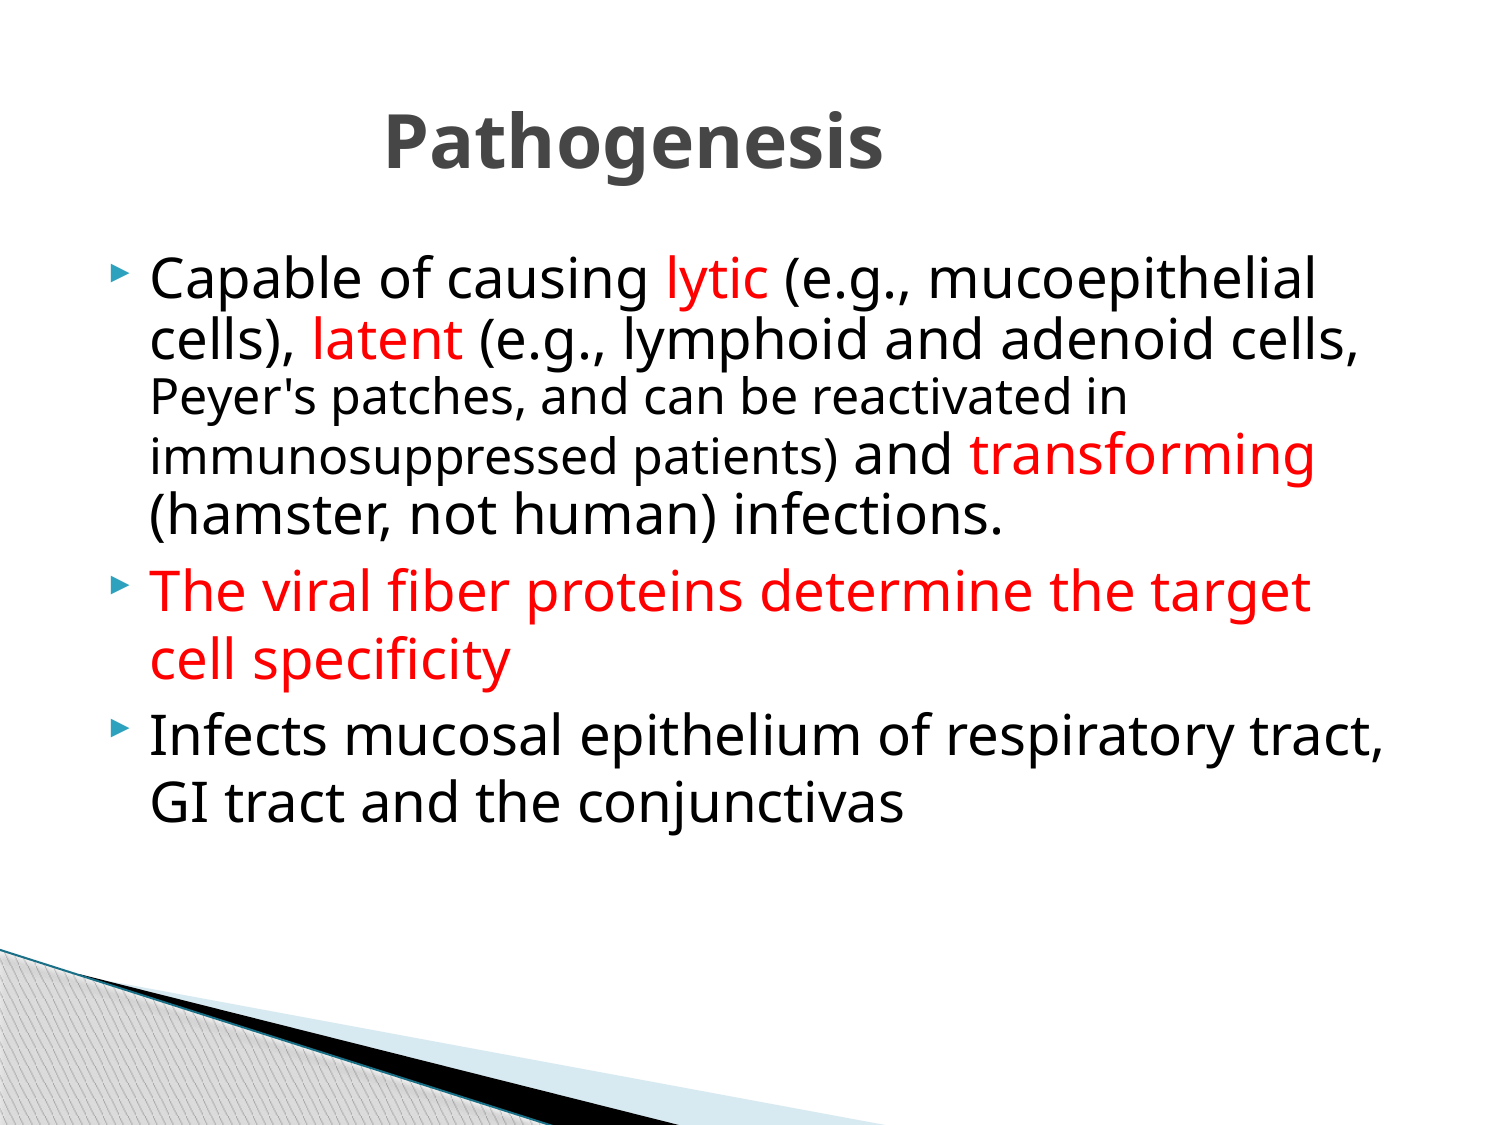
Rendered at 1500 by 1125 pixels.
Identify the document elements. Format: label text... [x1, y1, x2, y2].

list Capable of causing lytic (e.g., mucoepithelial cells), latent (e.g., lymphoid and adenoid cells, Peyer's patches, and can be reactivated in immunosuppressed patients) and transforming (hamster, not human) infections. The viral fiber proteins determine the target cell specificity Infects mucosal epithelium of respiratory tract, GI tract and the conjunctivas [75, 243, 1425, 986]
title Pathogenesis [75, 45, 1425, 233]
